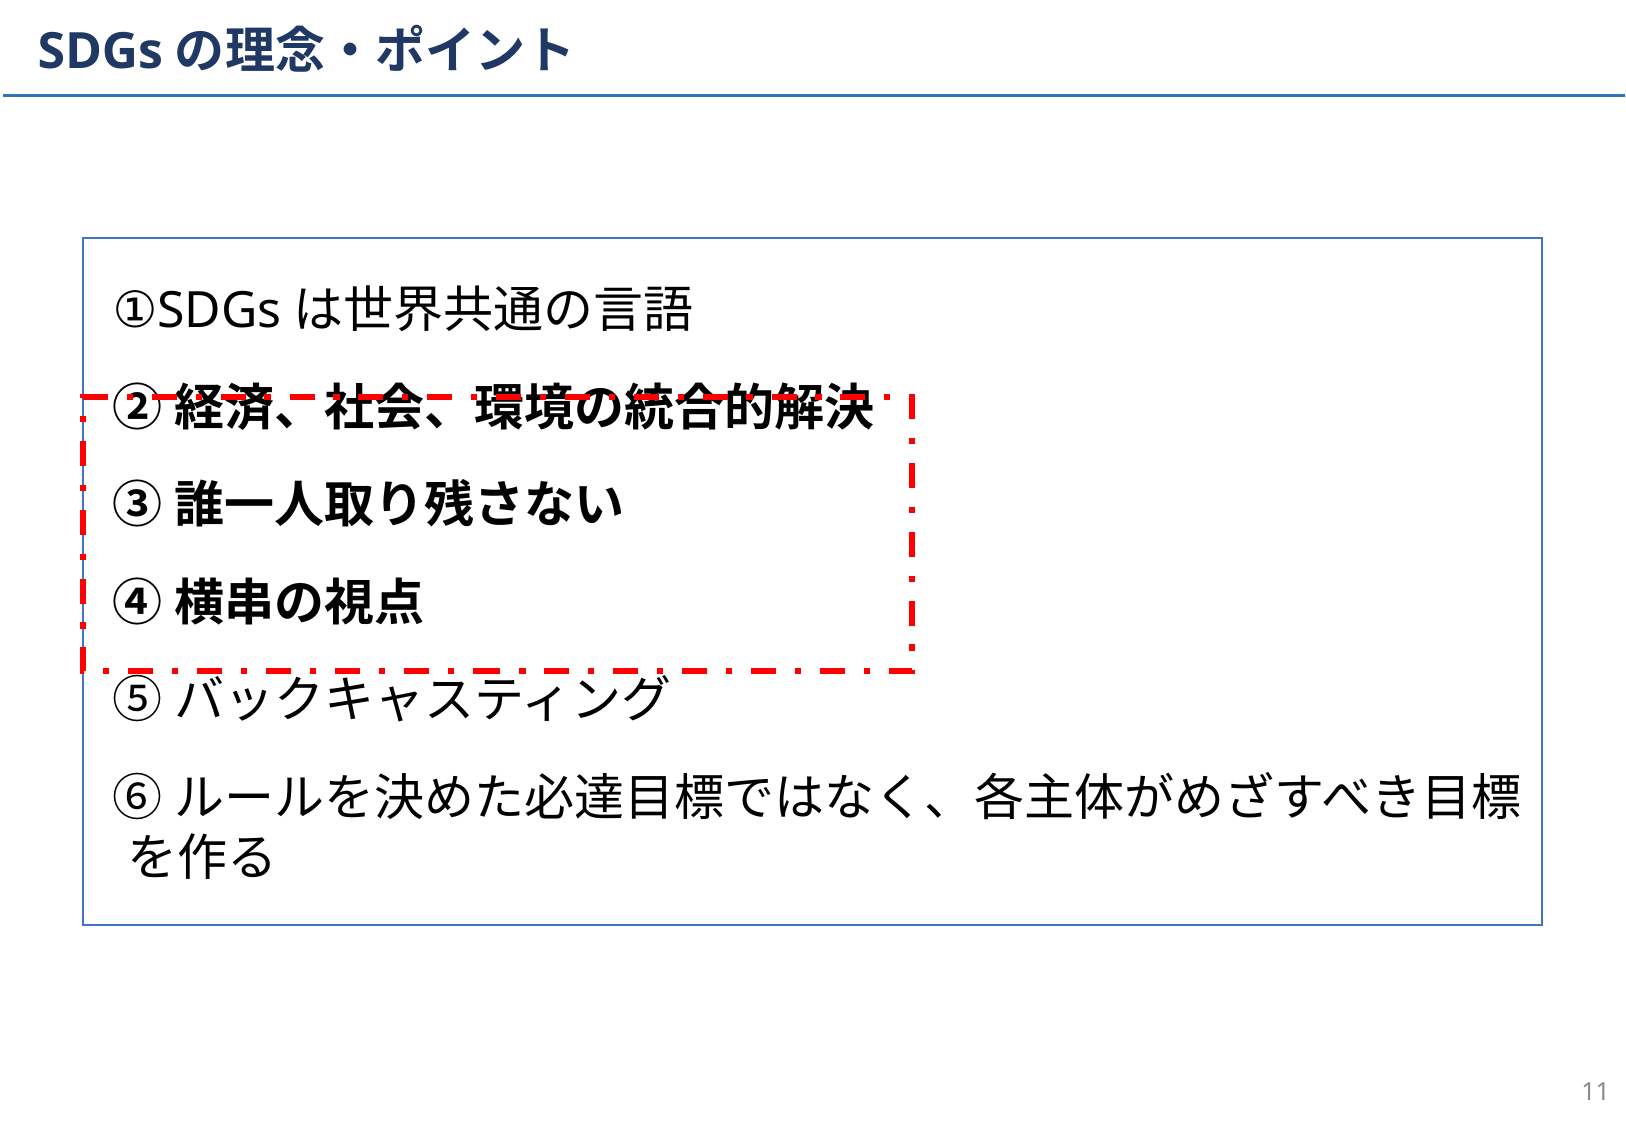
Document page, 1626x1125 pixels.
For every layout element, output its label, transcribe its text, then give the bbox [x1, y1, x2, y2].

slide_number 11 [1259, 1061, 1625, 1122]
text_box ①SDGsは世界共通の言語 ②経済、社会、環境の統合的解決 ③誰一人取り残さない ④横串の視点 ⑤バックキャスティング ⑥ルールを決めた必達目標ではなく、各主体がめざすべき目標を作る [82, 237, 1543, 926]
text_box [82, 396, 913, 672]
title SDGsの理念・ポイント [22, 18, 1425, 87]
